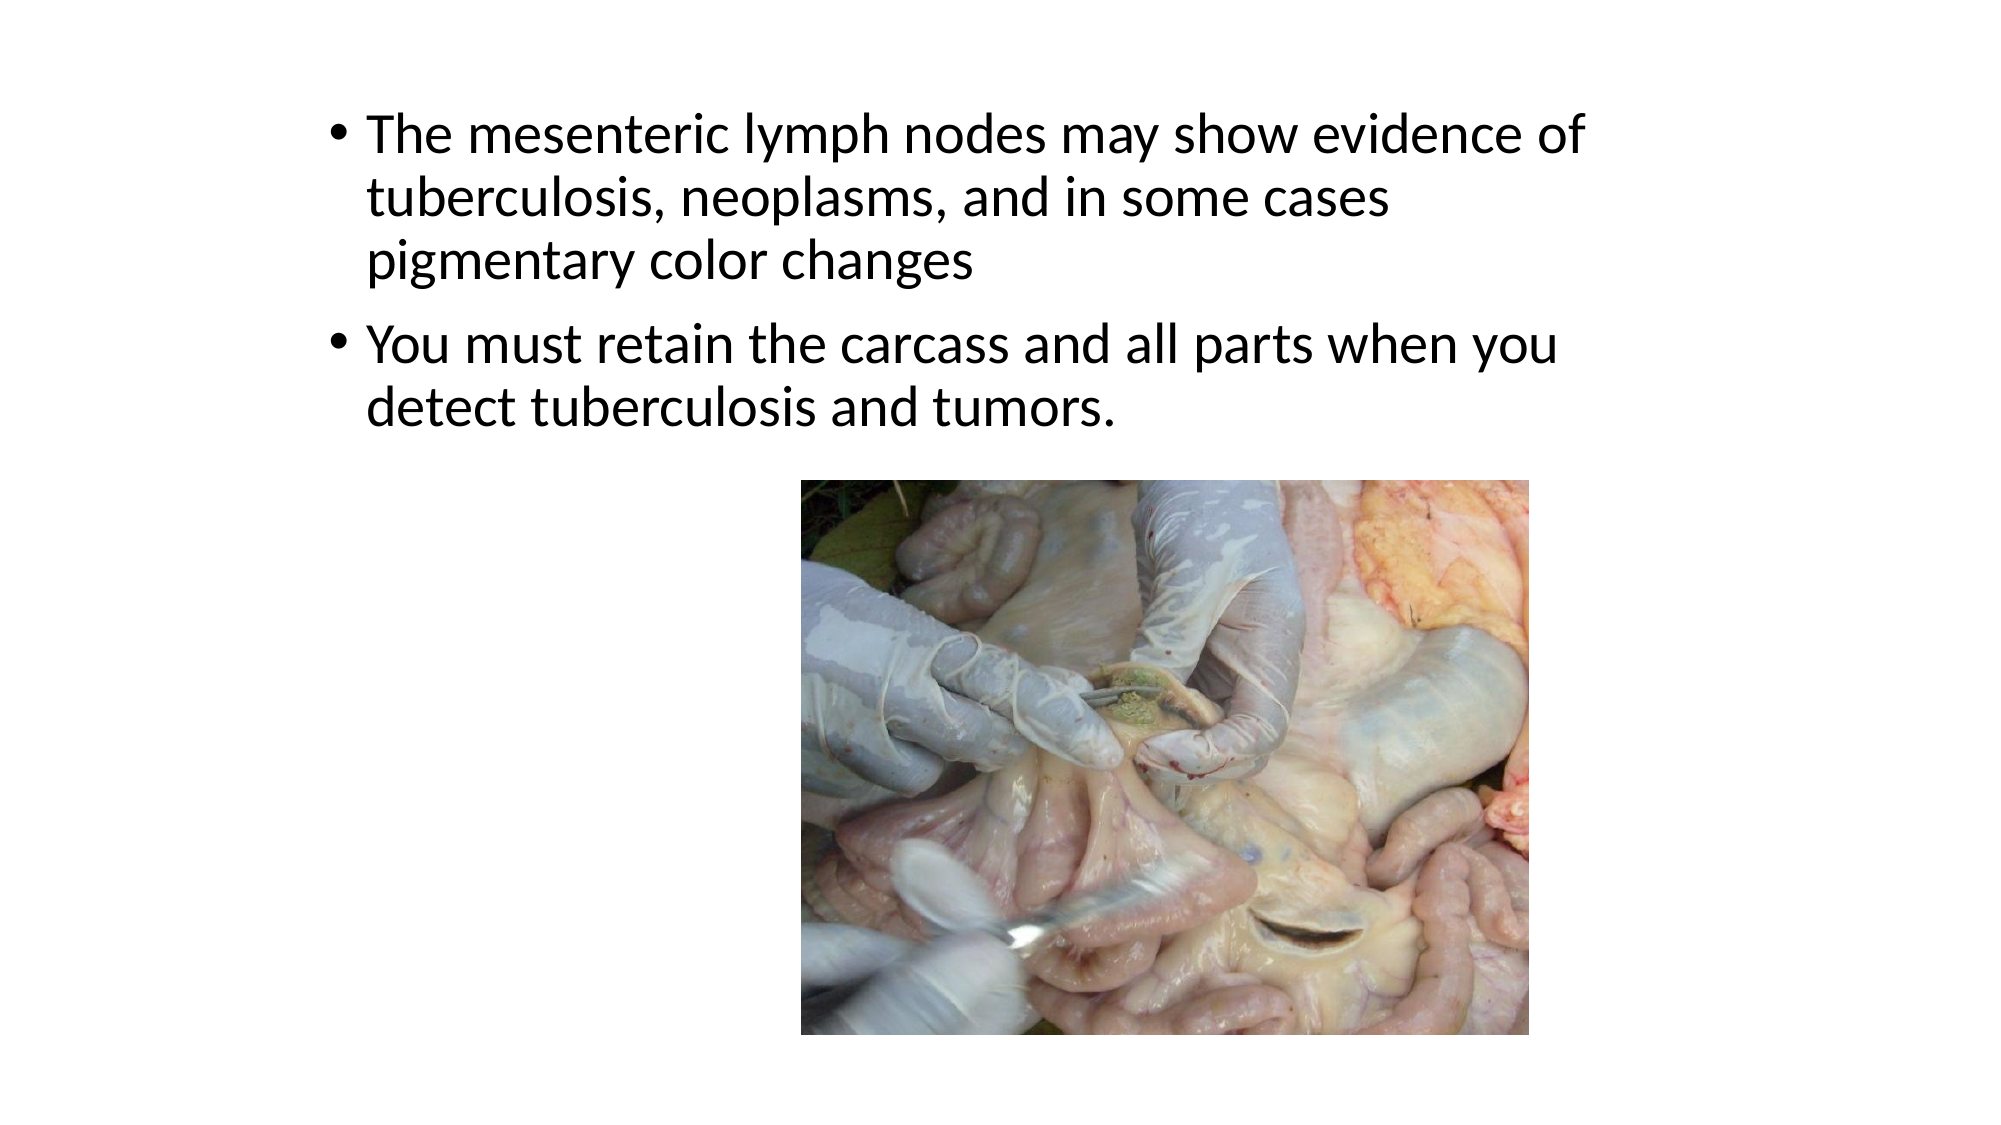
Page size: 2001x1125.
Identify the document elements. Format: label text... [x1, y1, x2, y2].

list The mesenteric lymph nodes may show evidence of tuberculosis, neoplasms, and in some cases pigmentary color changes You must retain the carcass and all parts when you detect tuberculosis and tumors. [313, 95, 1608, 810]
picture [801, 480, 1529, 1035]
